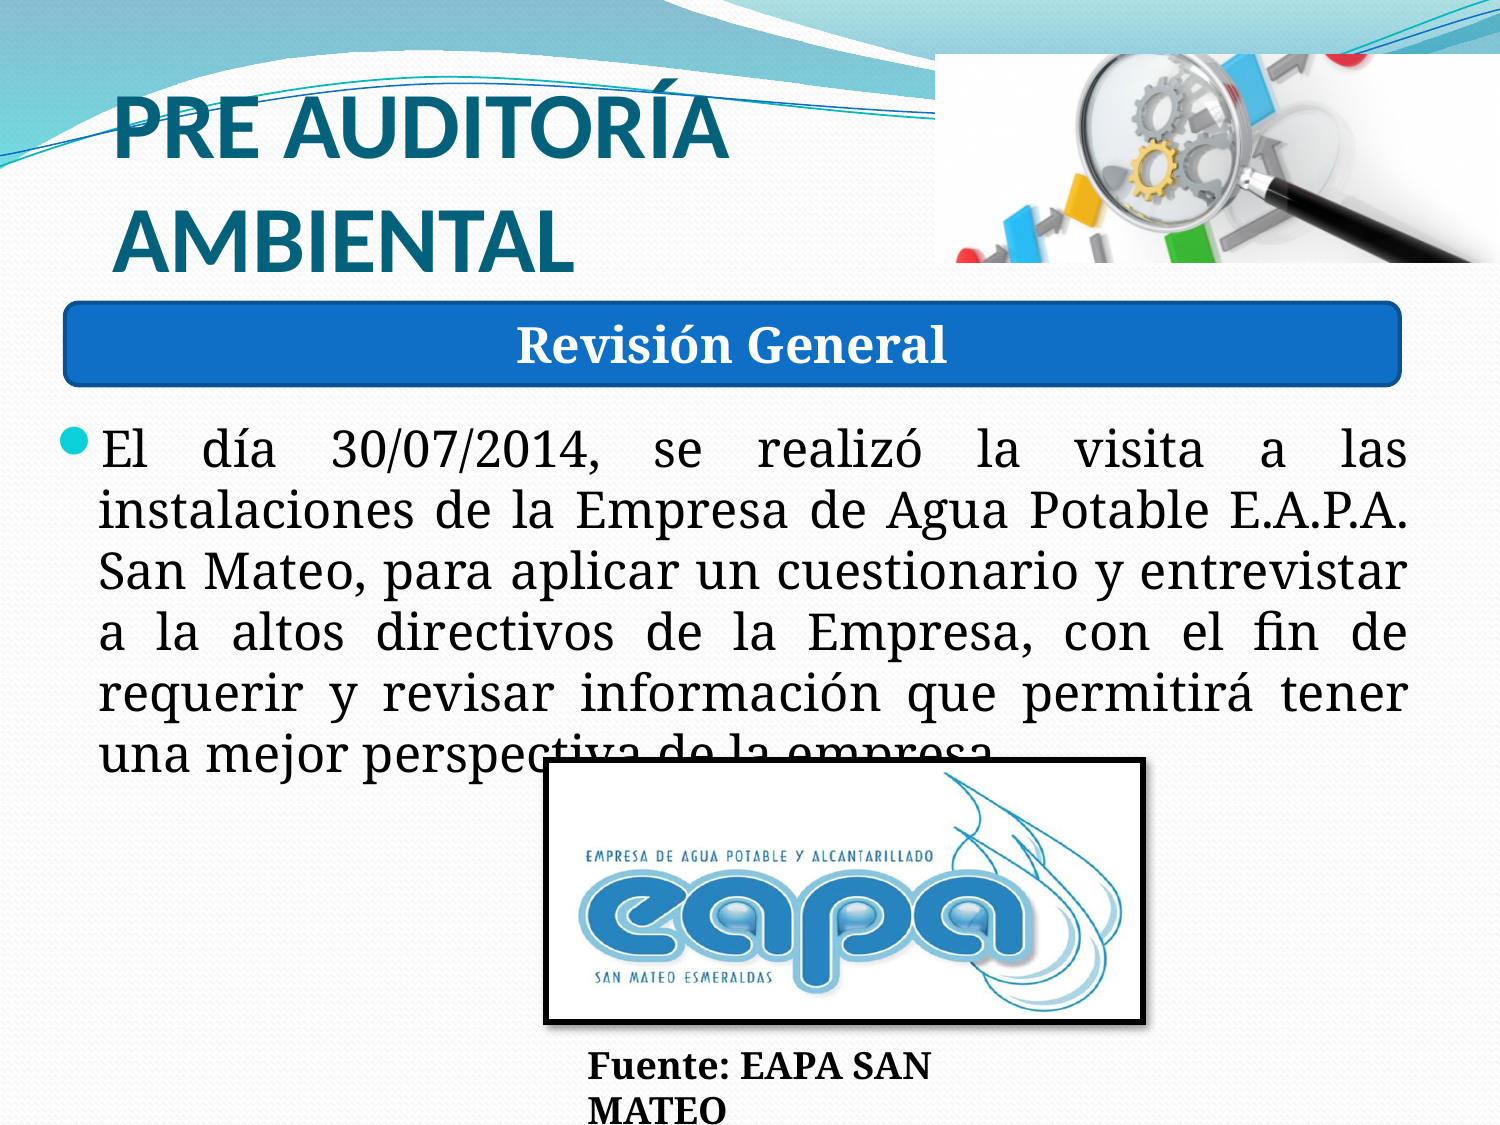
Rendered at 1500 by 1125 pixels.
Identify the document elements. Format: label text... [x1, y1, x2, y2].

text_box Revisión General [62, 300, 1402, 388]
picture [935, 54, 1500, 264]
picture [548, 763, 1141, 1020]
title PRE AUDITORÍA AMBIENTAL [112, 54, 880, 292]
list El día 30/07/2014, se realizó la visita a las instalaciones de la Empresa de Agua Potable E.A.P.A. San Mateo, para aplicar un cuestionario y entrevistar a la altos directivos de la Empresa, con el fin de requerir y revisar información que permitirá tener una mejor perspectiva de la empresa. [41, 408, 1425, 835]
text_box Fuente: EAPA SAN MATEO [572, 1034, 1081, 1125]
